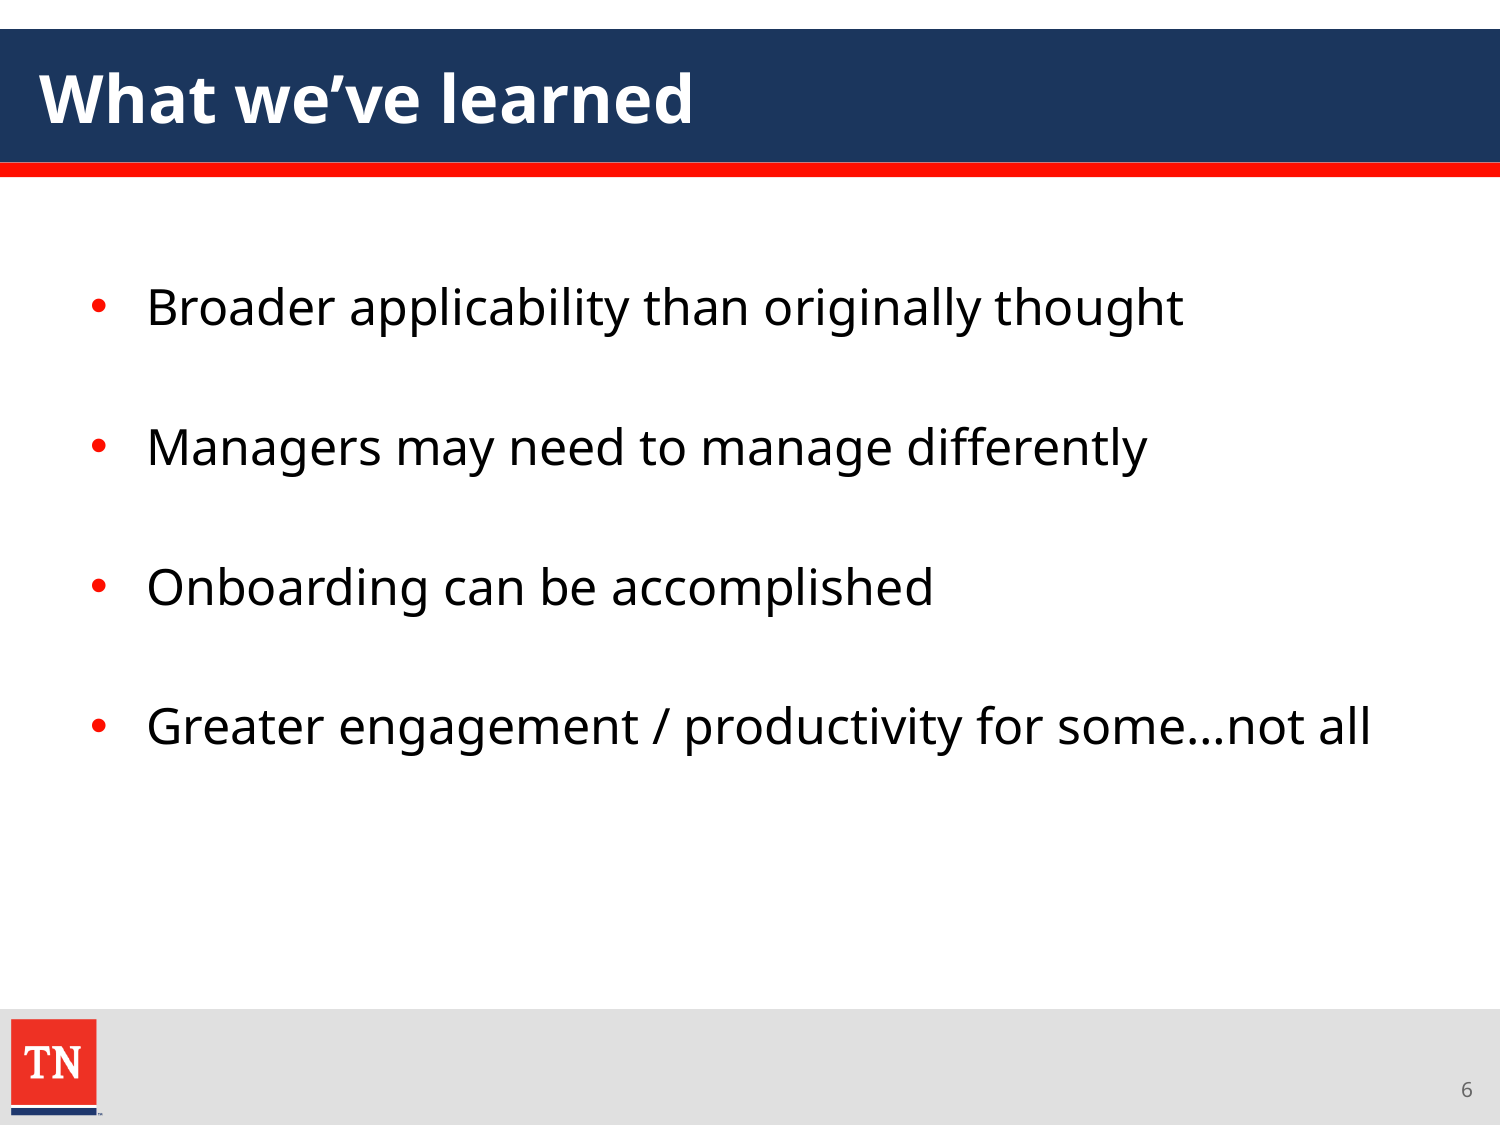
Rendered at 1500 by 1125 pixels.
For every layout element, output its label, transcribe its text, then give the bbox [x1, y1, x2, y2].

slide_number 6 [1137, 1052, 1488, 1113]
picture [0, 995, 125, 1125]
text_box Broader applicability than originally thought Managers may need to manage differently Onboarding can be accomplished Greater engagement / productivity for some…not all [75, 197, 1500, 1020]
title What we’ve learned [24, 29, 1475, 165]
